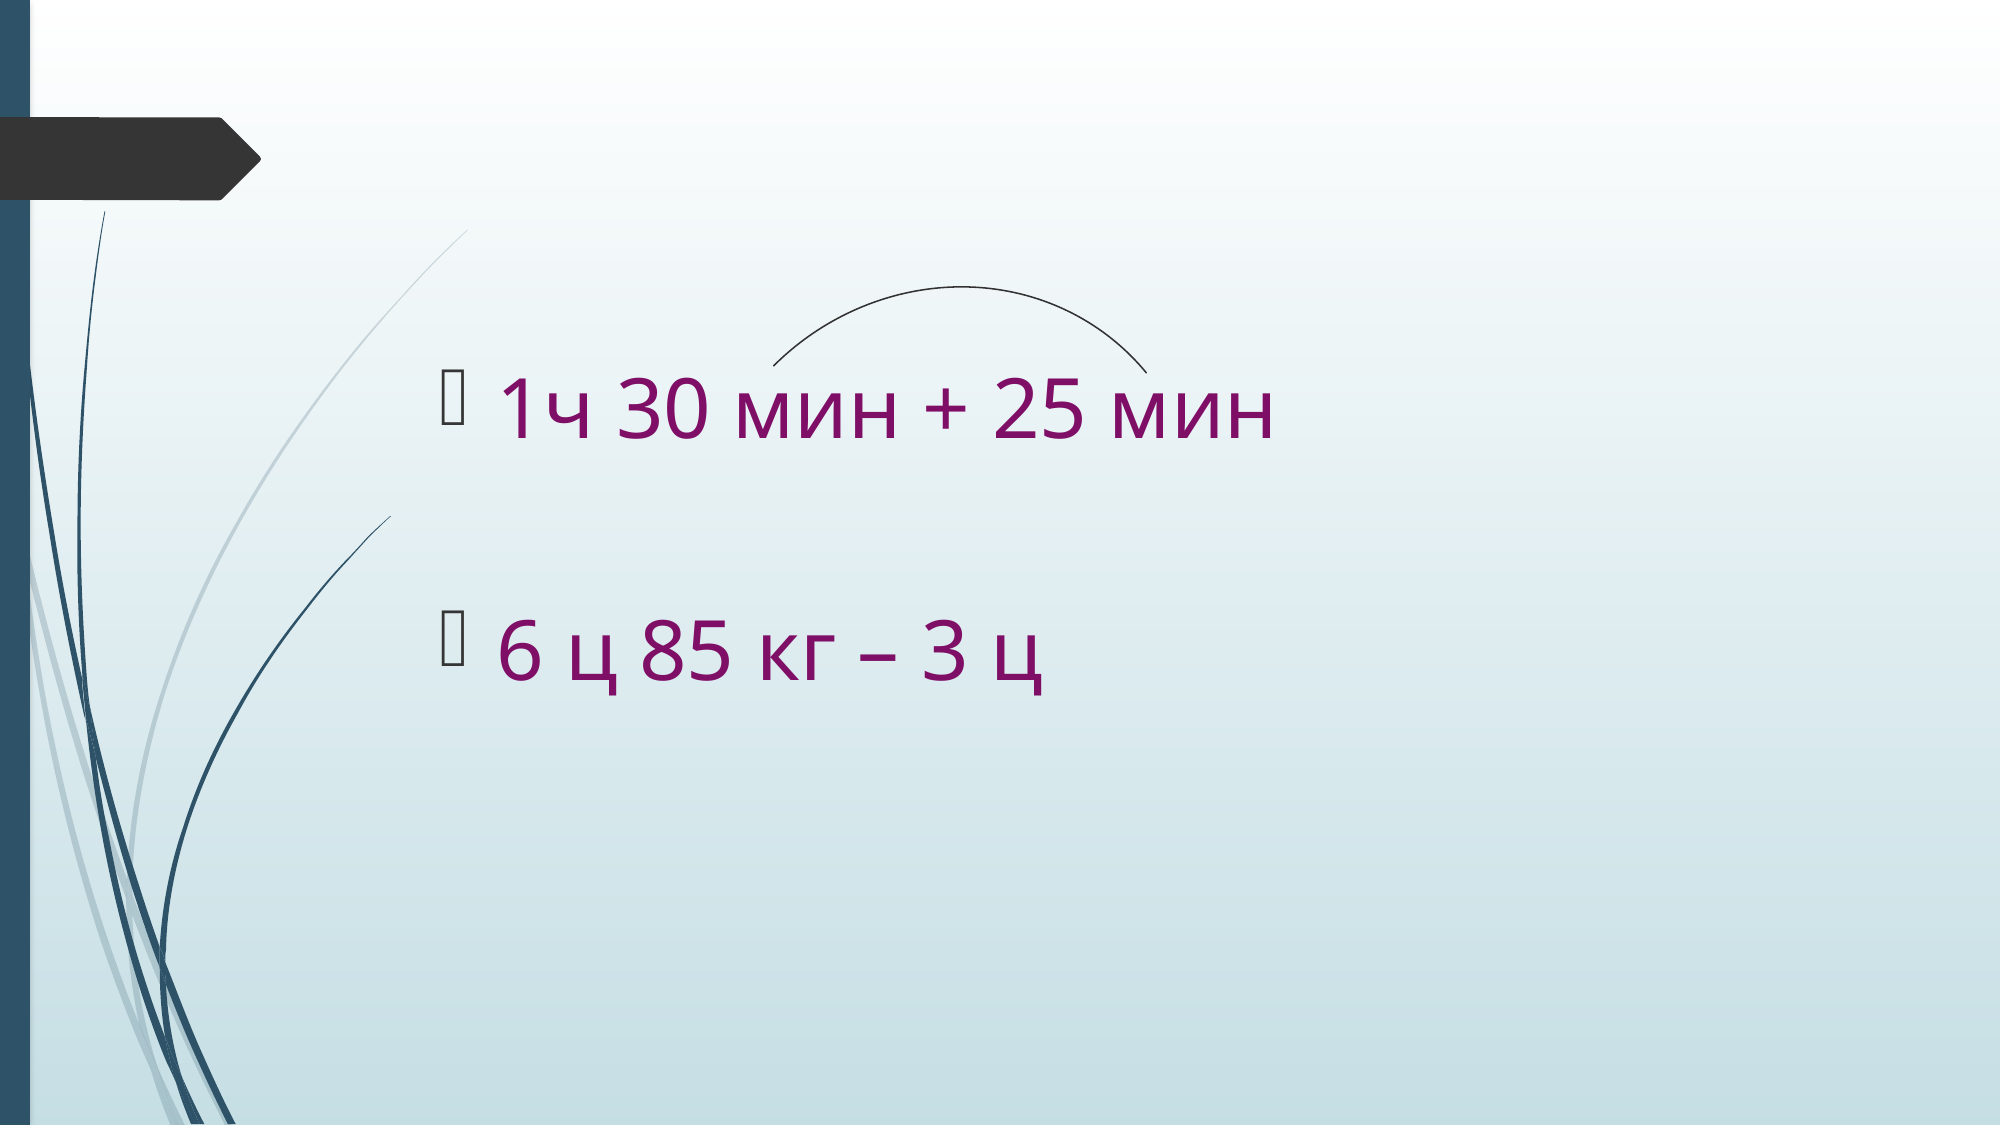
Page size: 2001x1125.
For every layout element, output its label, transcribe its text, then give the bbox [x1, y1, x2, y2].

list 1ч 30 мин + 25 мин 6 ц 85 кг – 3 ц [424, 226, 1888, 970]
text_box [773, 286, 1147, 540]
